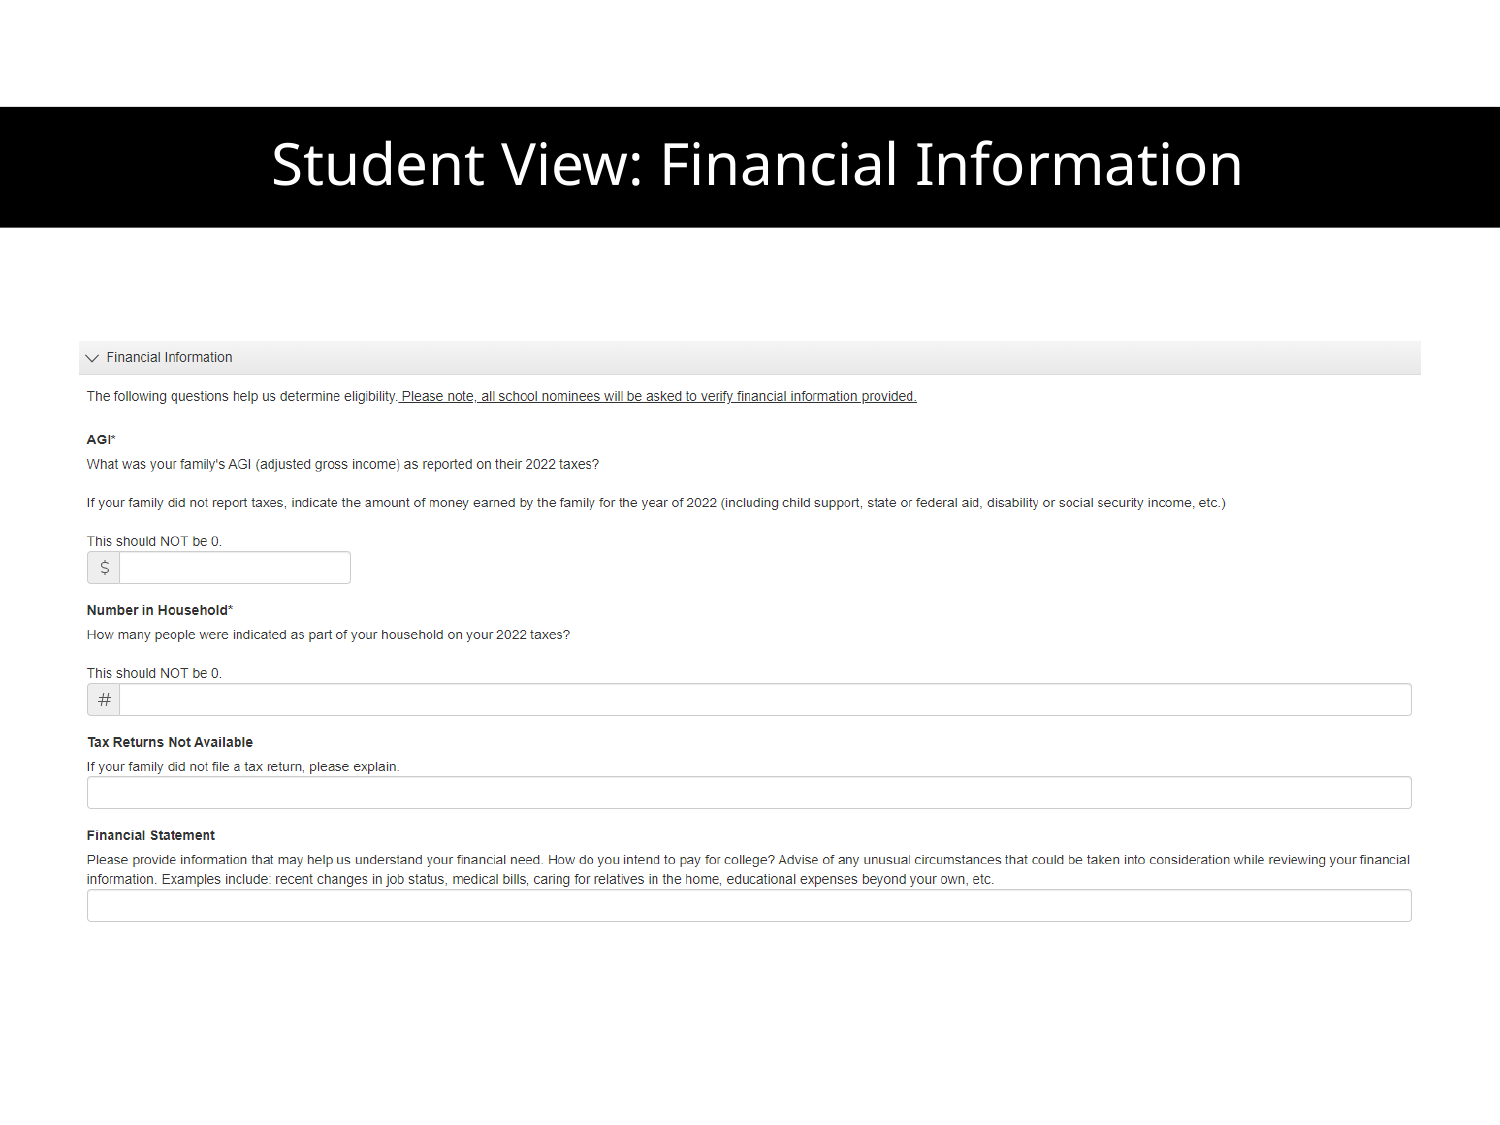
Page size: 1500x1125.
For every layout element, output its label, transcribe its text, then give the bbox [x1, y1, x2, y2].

text_box [0, 106, 1500, 229]
picture [79, 341, 1421, 929]
text_box Student View: Financial Information [68, 105, 1448, 228]
